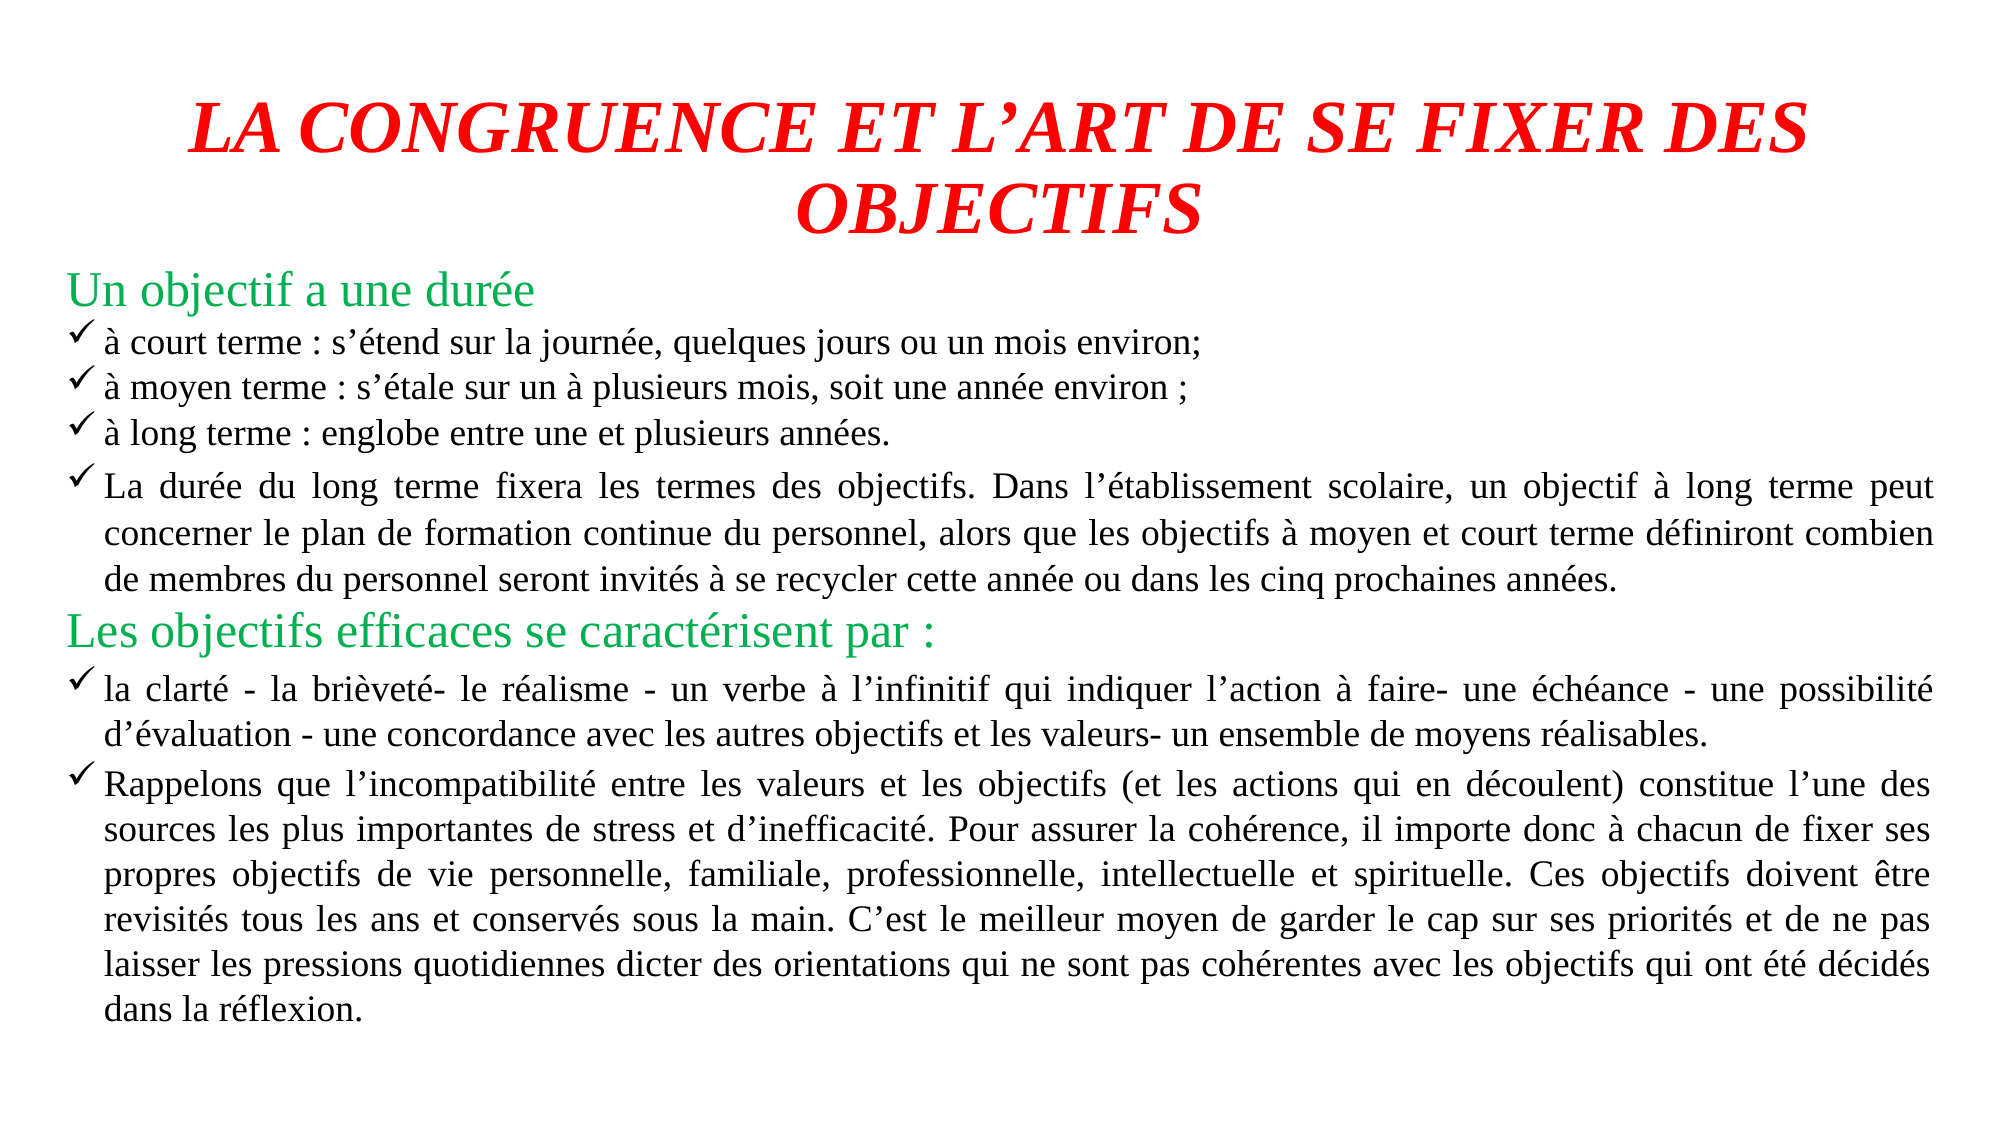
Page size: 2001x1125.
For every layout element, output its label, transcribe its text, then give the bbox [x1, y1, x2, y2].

list Un objectif a une durée à court terme : s’étend sur la journée, quelques jours ou un mois environ; à moyen terme : s’étale sur un à plusieurs mois, soit une année environ ; à long terme : englobe entre une et plusieurs années. La durée du long terme fixera les termes des objectifs. Dans l’établissement scolaire, un objectif à long terme peut concerner le plan de formation continue du personnel, alors que les objectifs à moyen et court terme définiront combien de membres du personnel seront invités à se recycler cette année ou dans les cinq prochaines années. Les objectifs efficaces se caractérisent par : la clarté - la brièveté- le réalisme - un verbe à l’infinitif qui indiquer l’action à faire- une échéance - une possibilité d’évaluation - une concordance avec les autres objectifs et les valeurs- un ensemble de moyens réalisables. Rappelons que l’incompatibilité entre les valeurs et les objectifs (et les actions qui en découlent) constitue l’une des sources les plus importantes de stress et d’inefficacité. Pour assurer la cohérence, il importe donc à chacun de fixer ses propres objectifs de vie personnelle, familiale, professionnelle, intellectuelle et spirituelle. Ces objectifs doivent être revisités tous les ans et conservés sous la main. C’est le meilleur moyen de garder le cap sur ses priorités et de ne pas laisser les pressions quotidiennes dicter des orientations qui ne sont pas cohérentes avec les objectifs qui ont été décidés dans la réflexion. [51, 255, 1953, 1090]
title LA CONGRUENCE ET L’ART DE SE FIXER DES OBJECTIFS [137, 59, 1863, 255]
